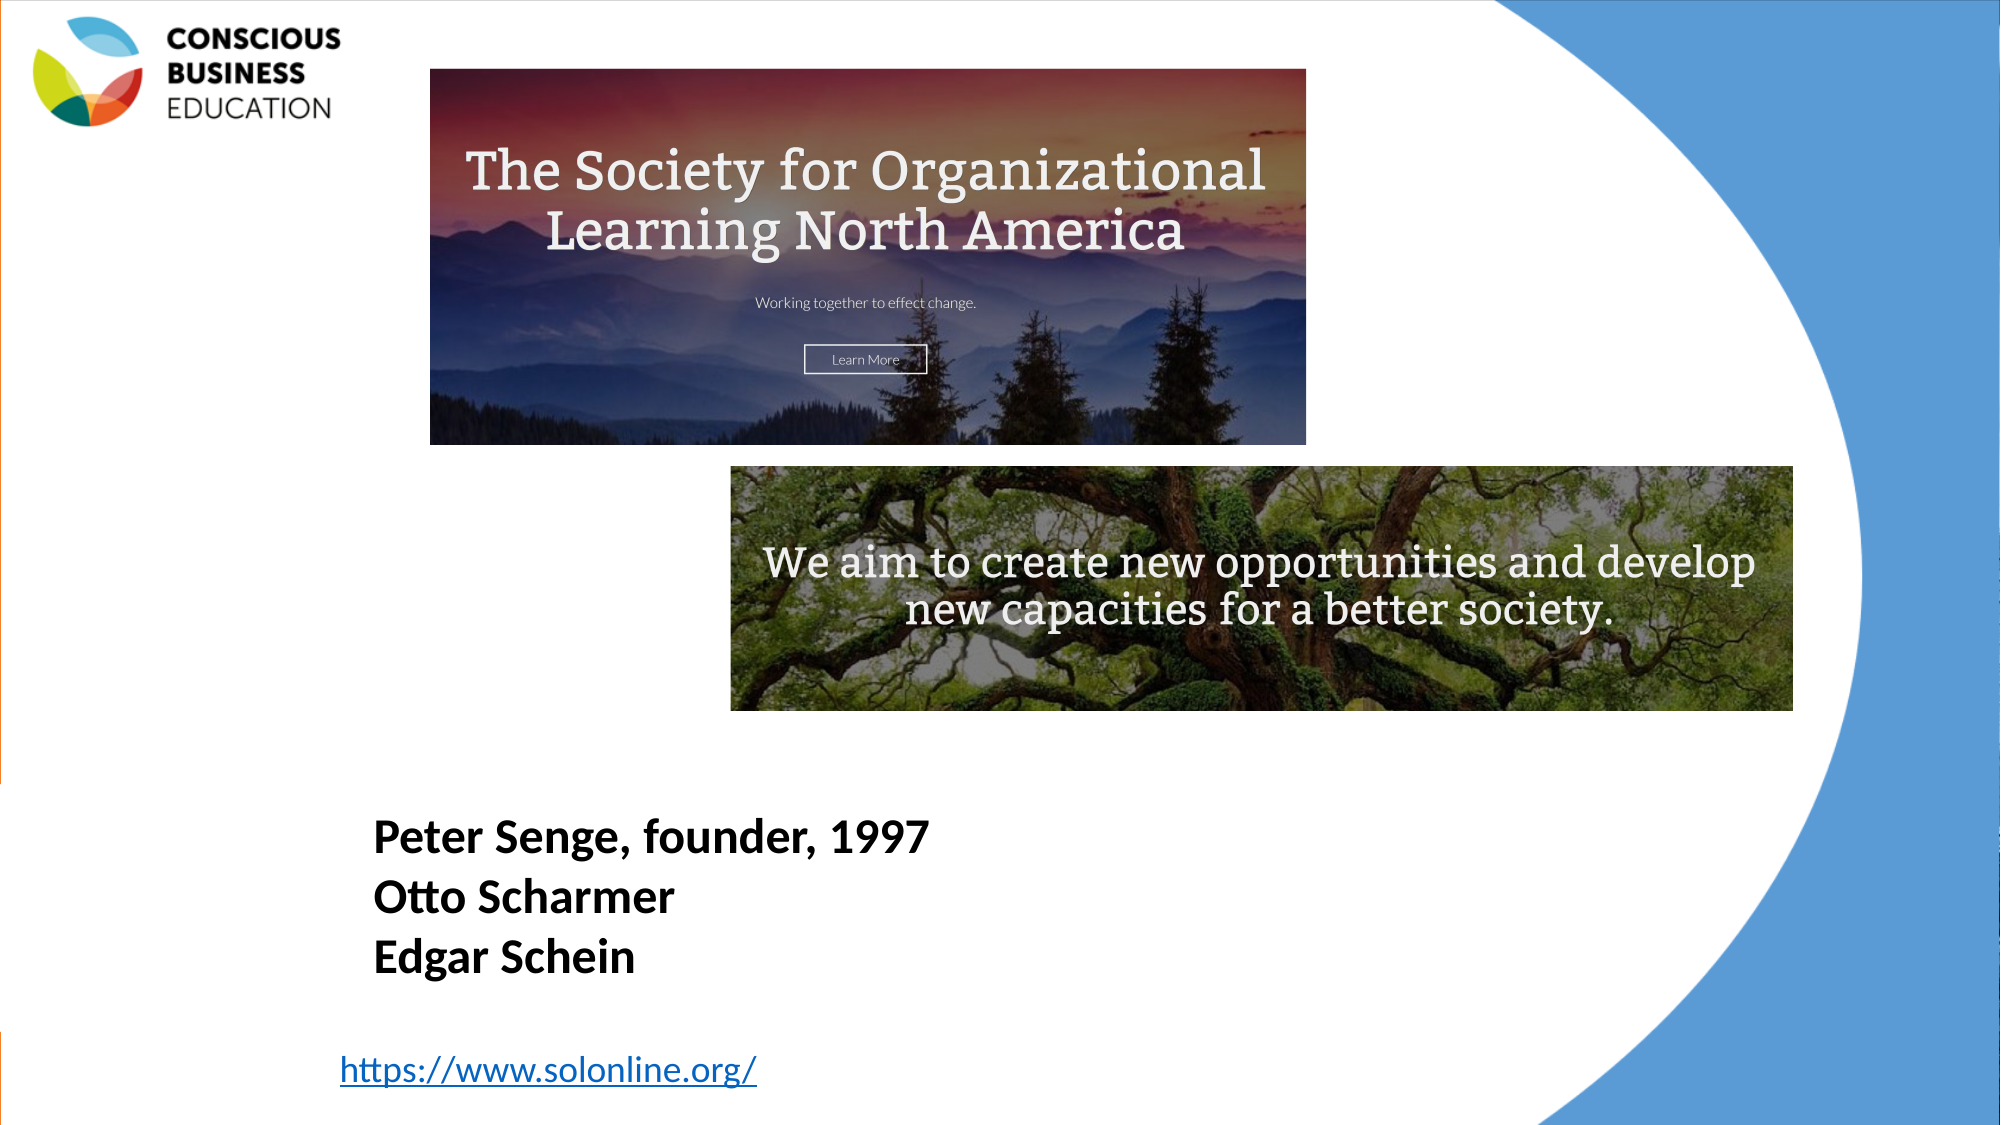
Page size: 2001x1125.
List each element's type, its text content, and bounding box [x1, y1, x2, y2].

picture [0, 0, 2000, 1125]
text_box Peter Senge, founder, 1997 Otto Scharmer Edgar Schein [358, 796, 975, 992]
text_box https://www.solonline.org/ [324, 1037, 773, 1097]
